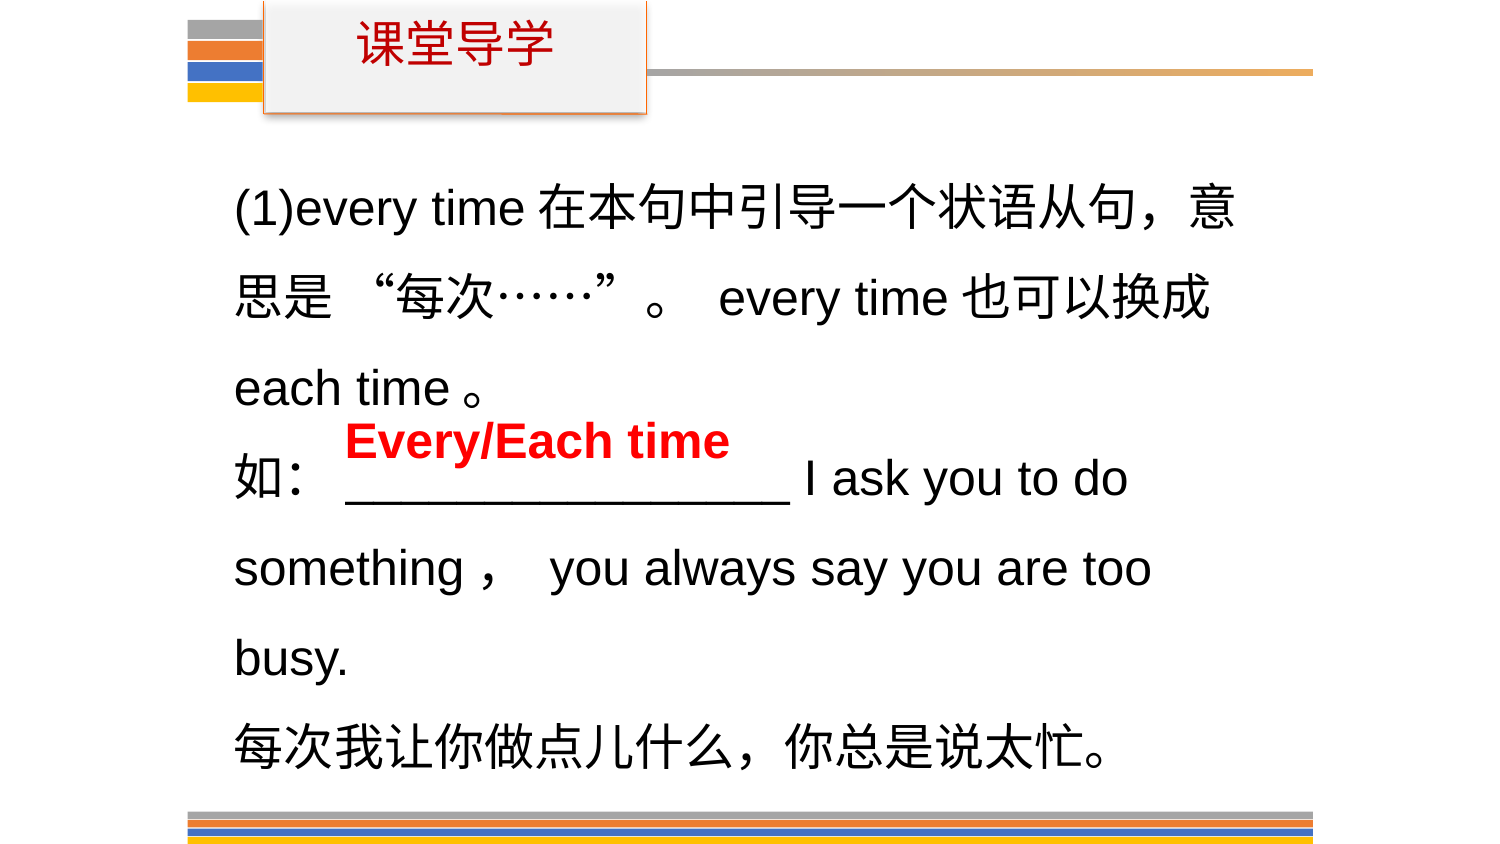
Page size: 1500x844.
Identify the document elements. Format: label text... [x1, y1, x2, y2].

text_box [187, 811, 1313, 844]
text_box Every/Each time [333, 402, 751, 474]
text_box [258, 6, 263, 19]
text_box 课堂导学 [648, 6, 653, 69]
text_box (1)every time在本句中引导一个状语从句，意思是 “每次……”。 every time也可以换成 each time。 如：________________ I ask you to do something， you always say you are too busy. 每次我让你做点儿什么，你总是说太忙。 [222, 139, 1287, 781]
text_box [648, 69, 1314, 76]
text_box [263, 0, 648, 115]
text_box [187, 19, 263, 103]
